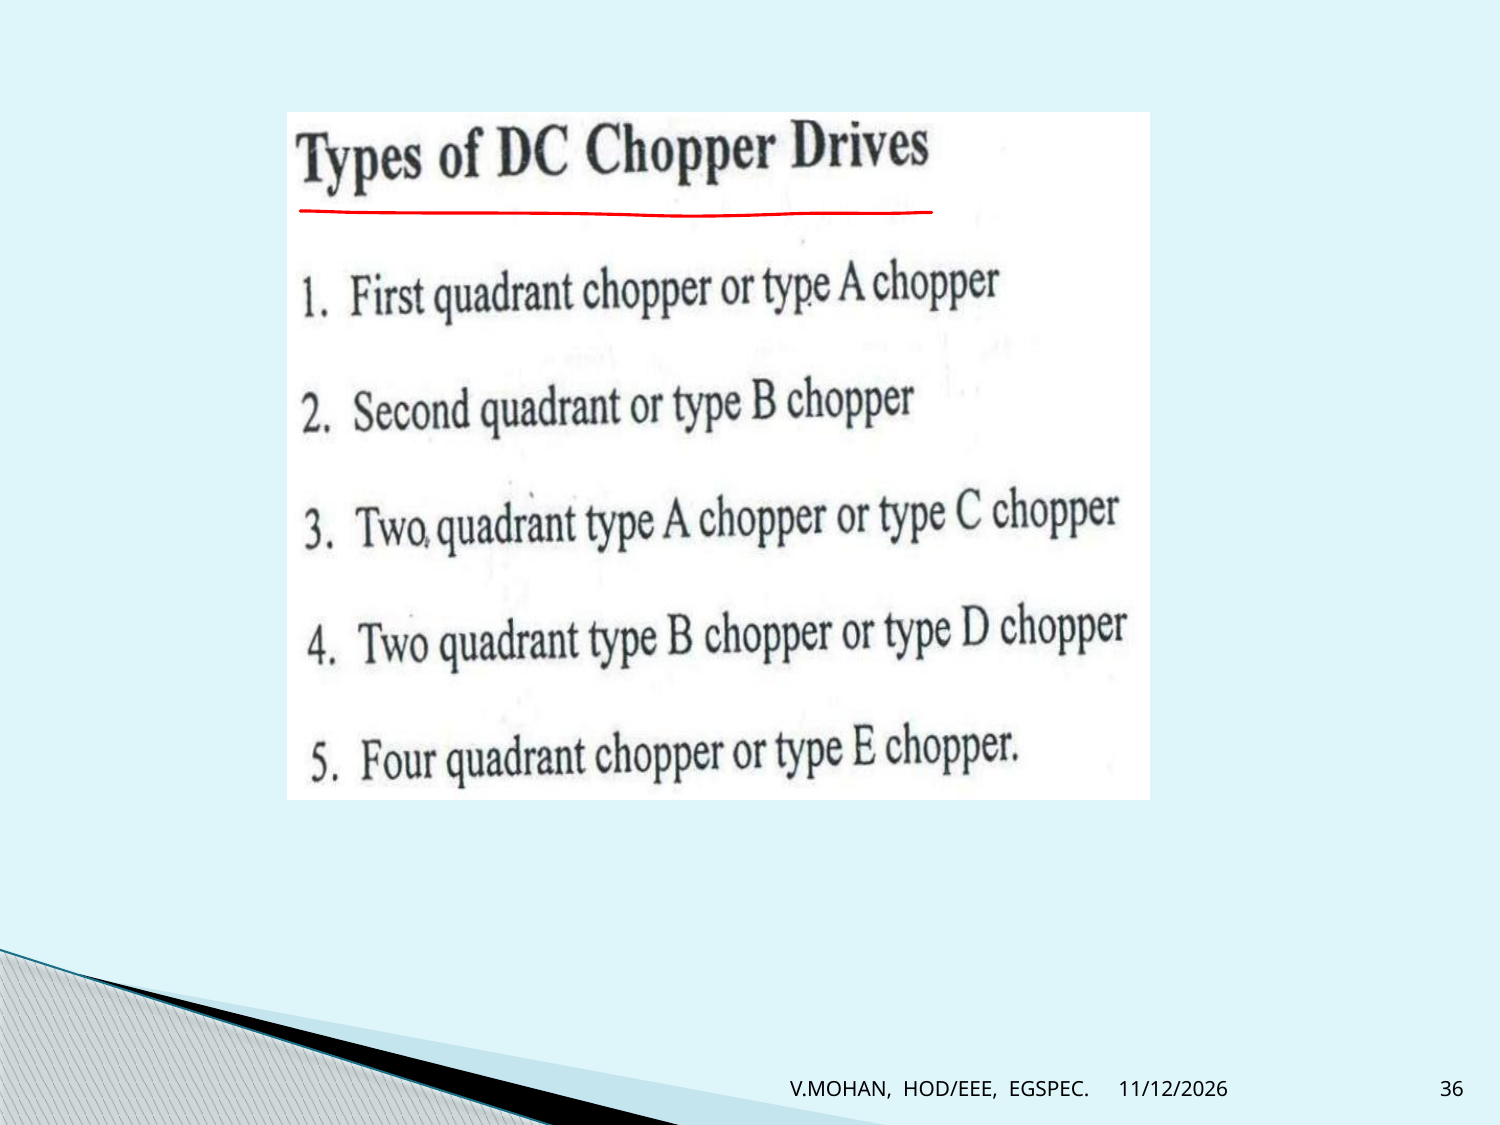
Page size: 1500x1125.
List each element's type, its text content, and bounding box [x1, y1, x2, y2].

footer V.MOHAN, HOD/EEE, EGSPEC. [718, 1051, 1105, 1112]
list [287, 112, 1151, 801]
slide_number 36 [1418, 1051, 1479, 1112]
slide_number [1105, 1051, 1418, 1112]
